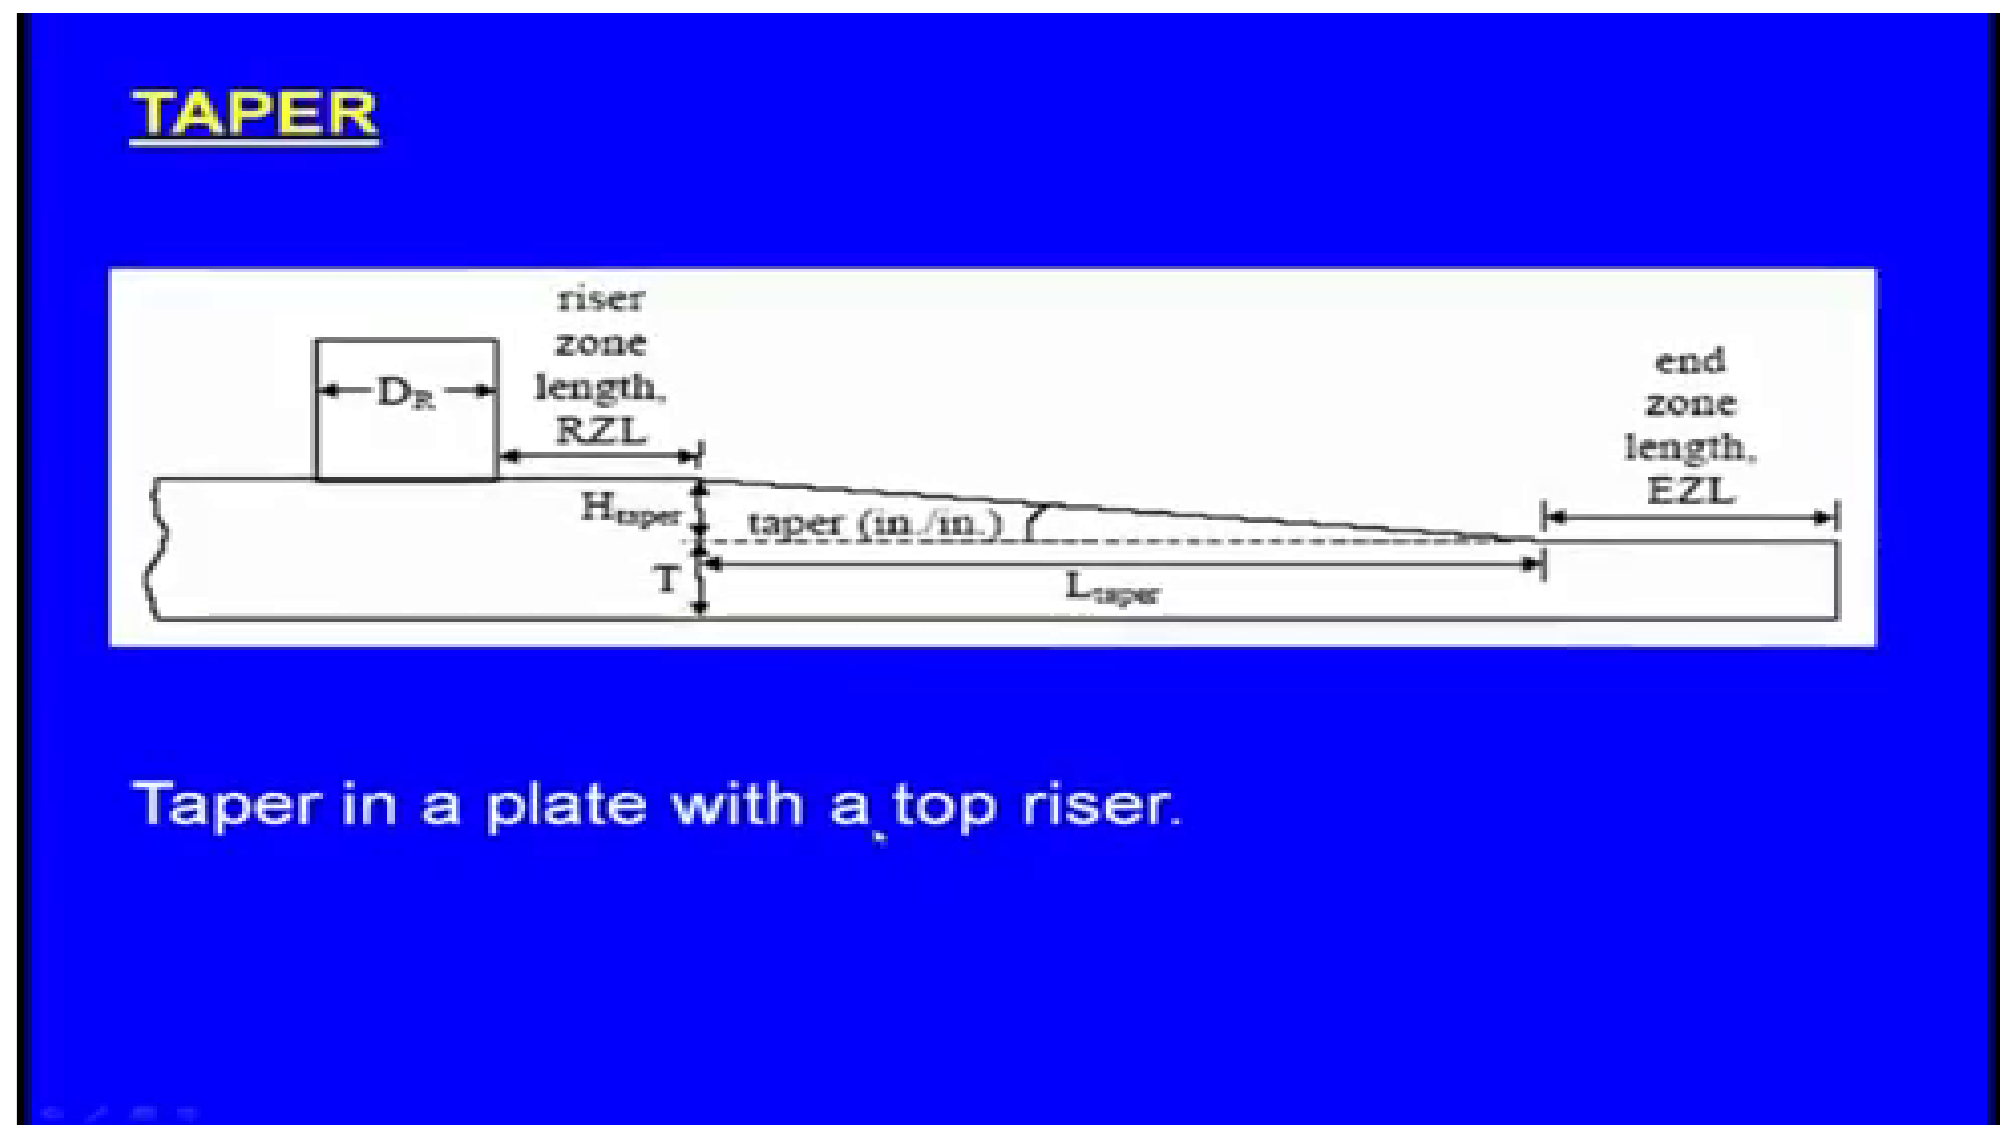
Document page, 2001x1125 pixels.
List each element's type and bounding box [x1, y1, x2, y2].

list [16, 13, 2000, 1125]
